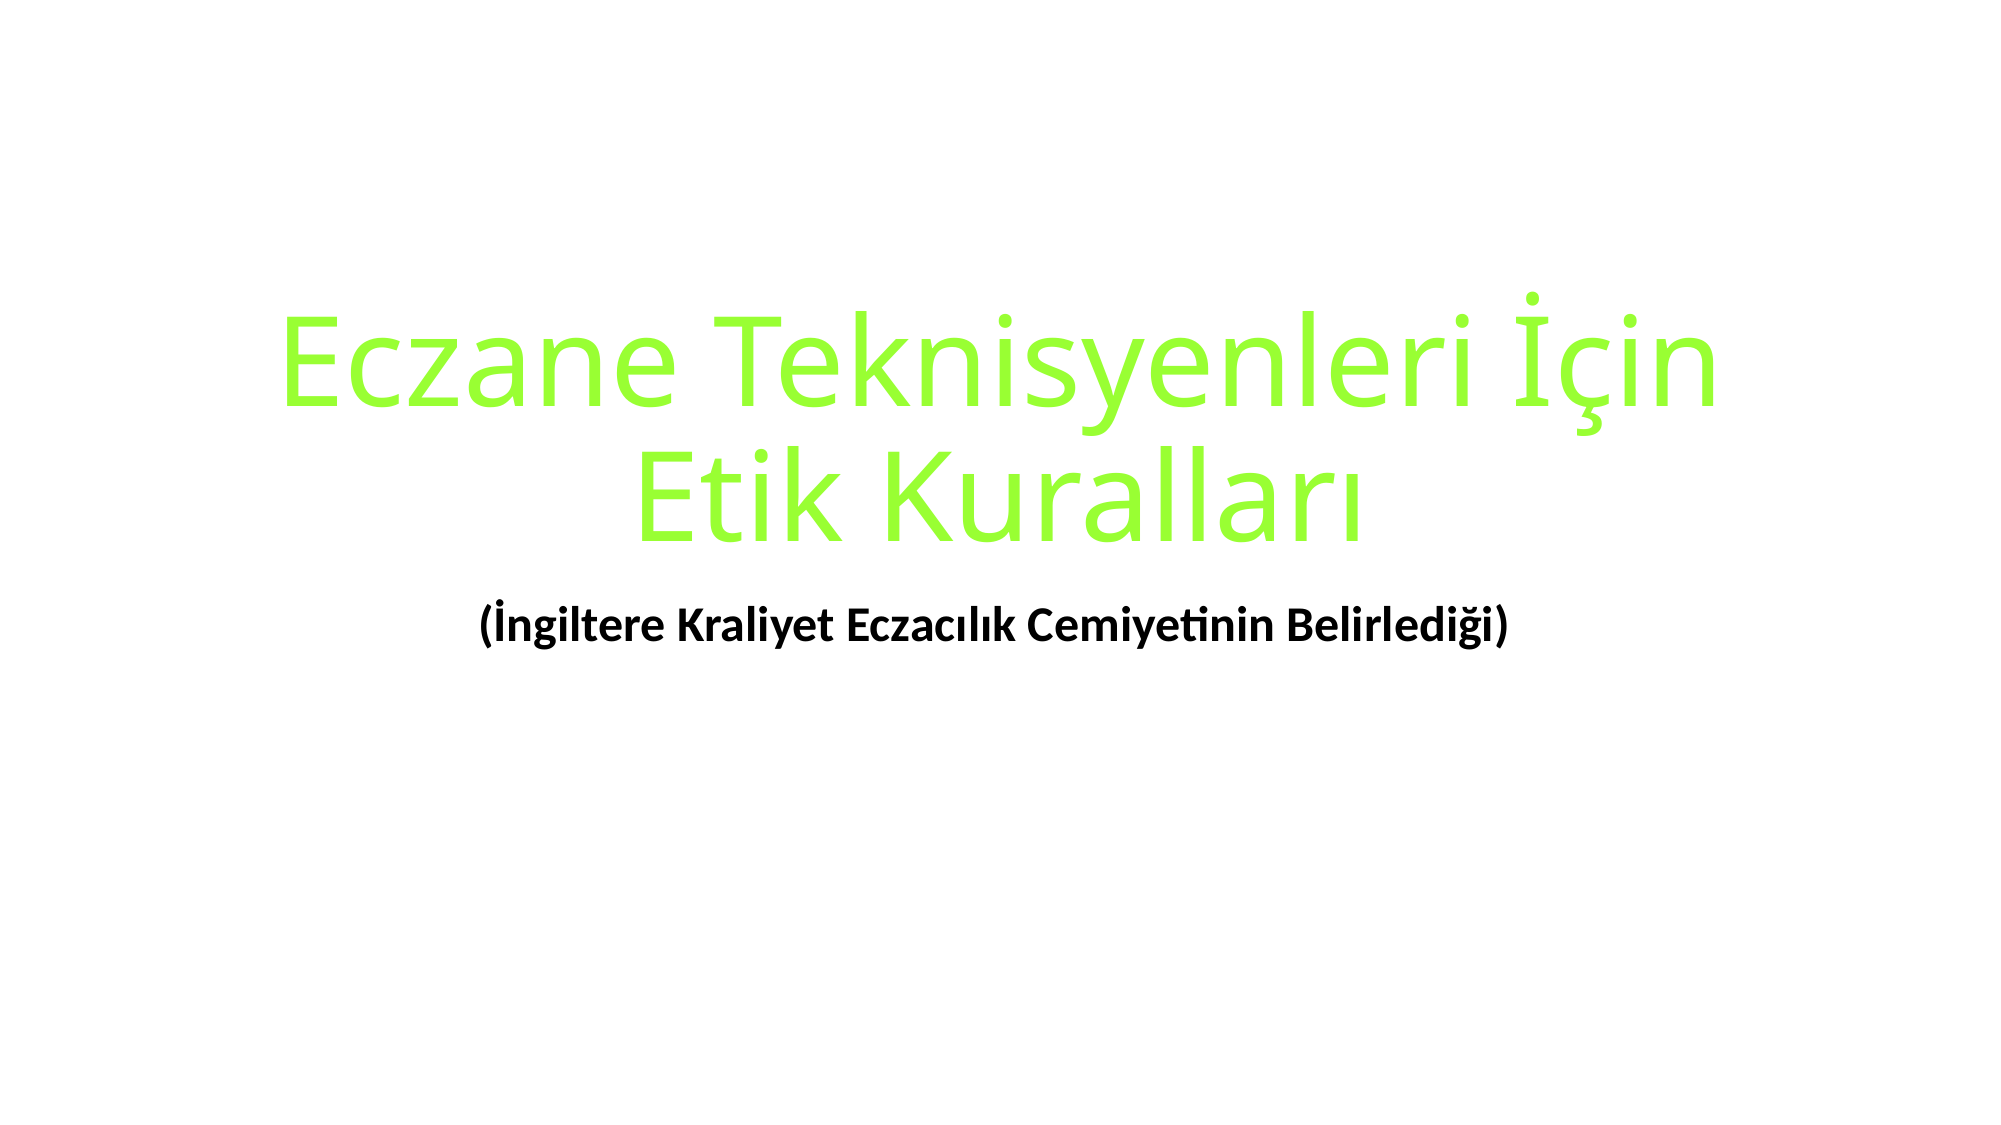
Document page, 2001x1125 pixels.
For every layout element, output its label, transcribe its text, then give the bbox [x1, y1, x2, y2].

subtitle (İngiltere Kraliyet Eczacılık Cemiyetinin Belirlediği) [249, 590, 1750, 863]
title Eczane Teknisyenleri İçin Etik Kuralları [249, 184, 1750, 576]
